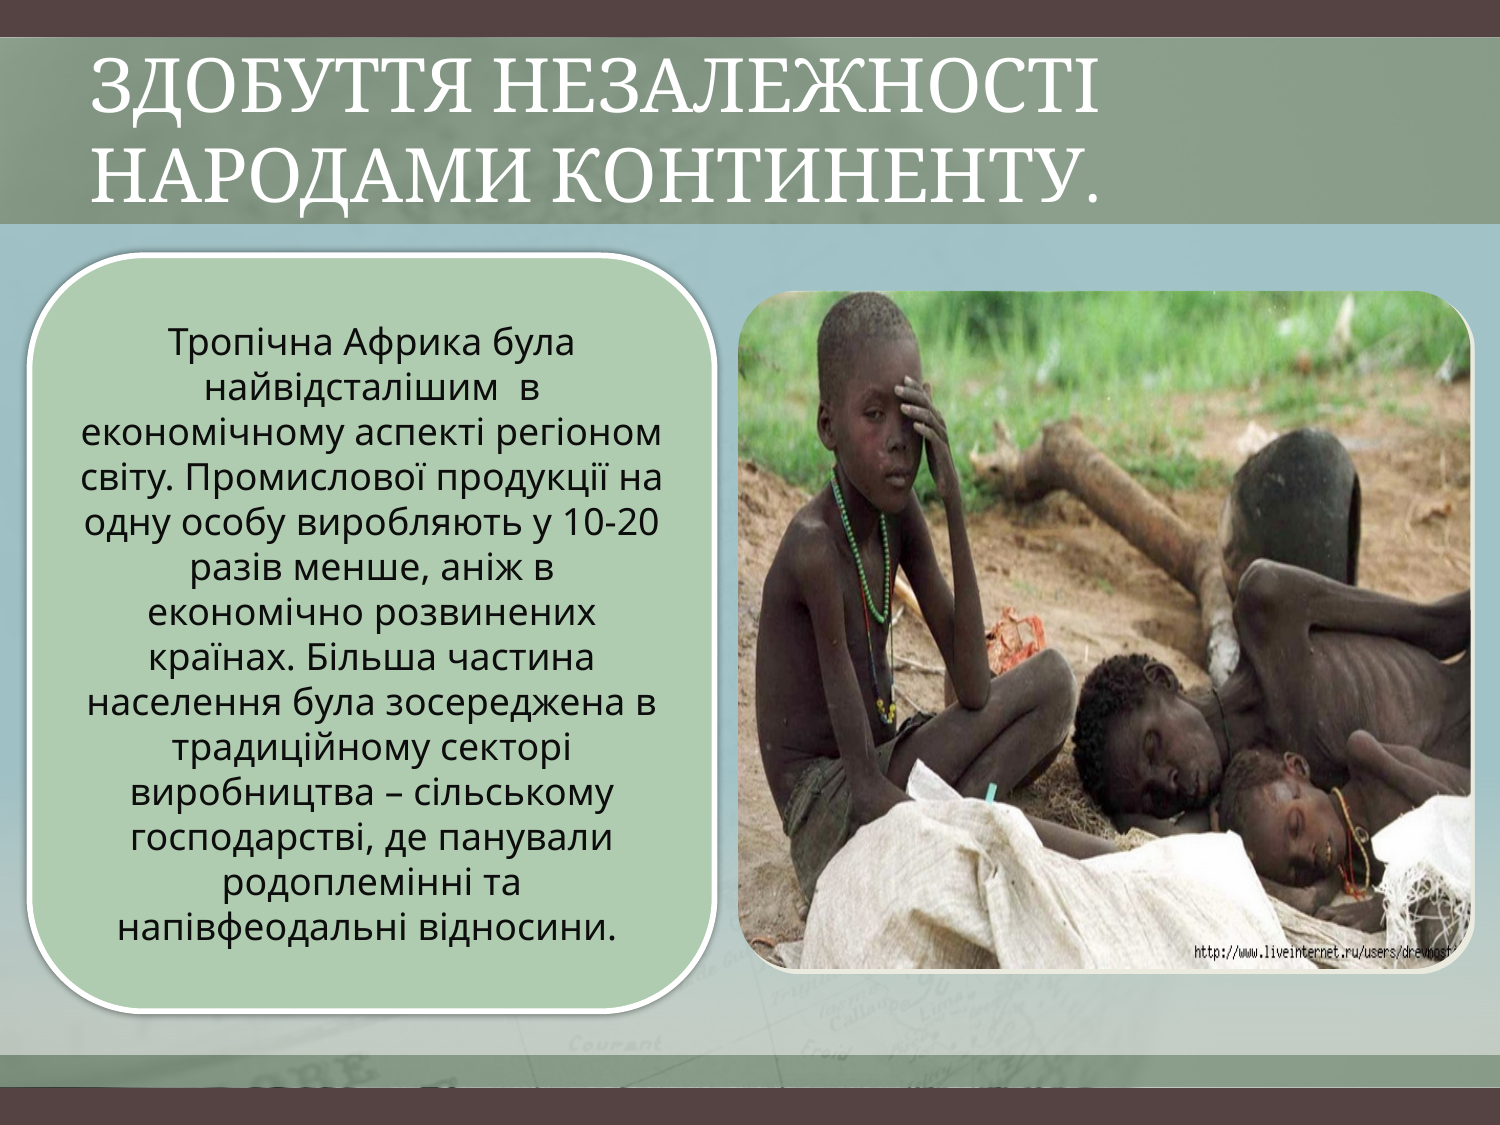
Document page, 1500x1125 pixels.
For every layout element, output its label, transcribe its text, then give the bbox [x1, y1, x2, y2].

title Здобуття незалежності народами континенту. [75, 37, 1425, 225]
text_box Тропічна Африка була найвідсталішим в економічному аспекті регіоном світу. Промислової продукції на одну особу виробляють у 10-20 разів менше, аніж в економічно розвинених країнах. Більша частина населення була зосереджена в традиційному секторі виробництва – сільському господарстві, де панували родоплемінні та напівфеодальні відносини. [26, 252, 718, 1015]
picture [738, 290, 1471, 970]
